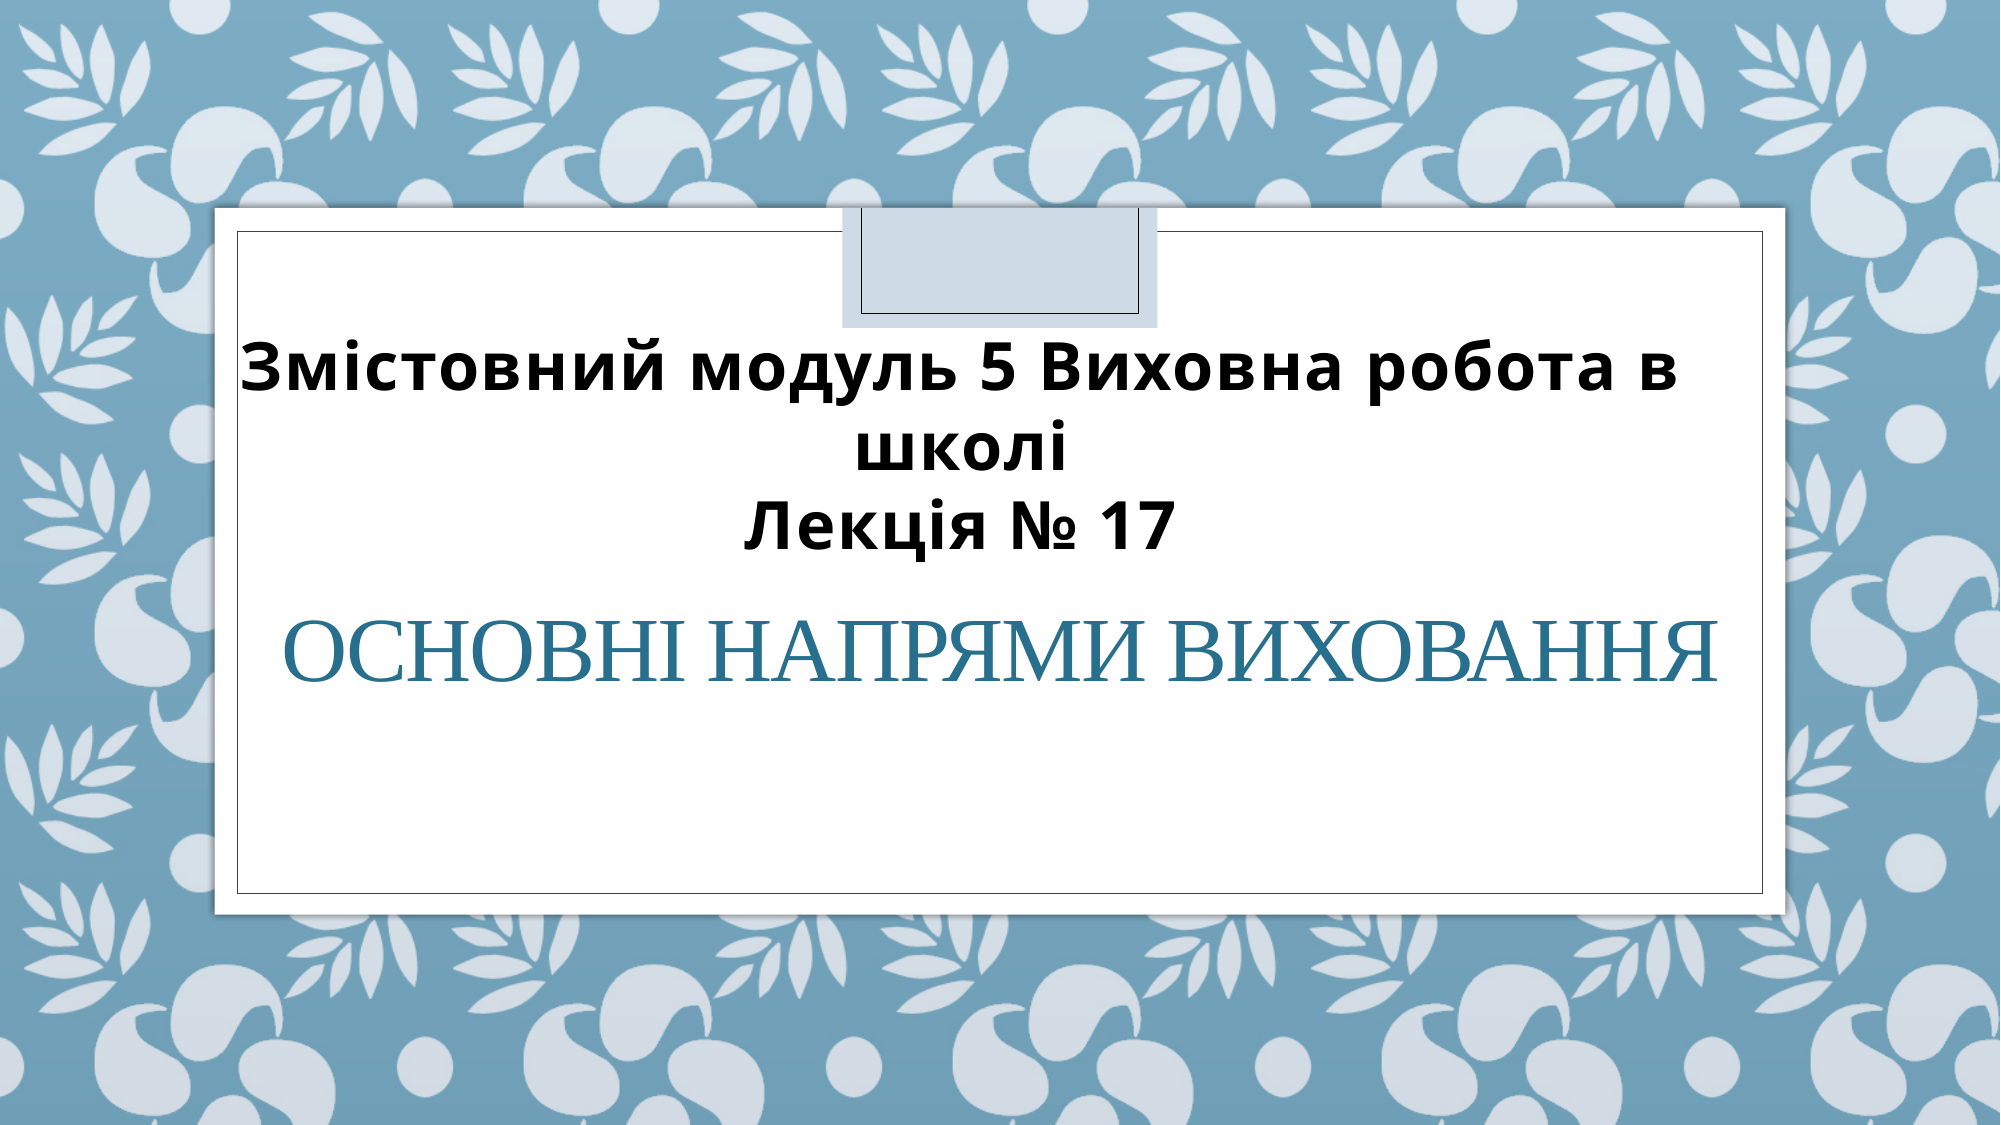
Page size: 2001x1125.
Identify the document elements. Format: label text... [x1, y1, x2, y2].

subtitle Змістовний модуль 5 Виховна робота в школі Лекція № 17 [217, 316, 1706, 391]
title основні напрями виховання [256, 209, 1744, 734]
